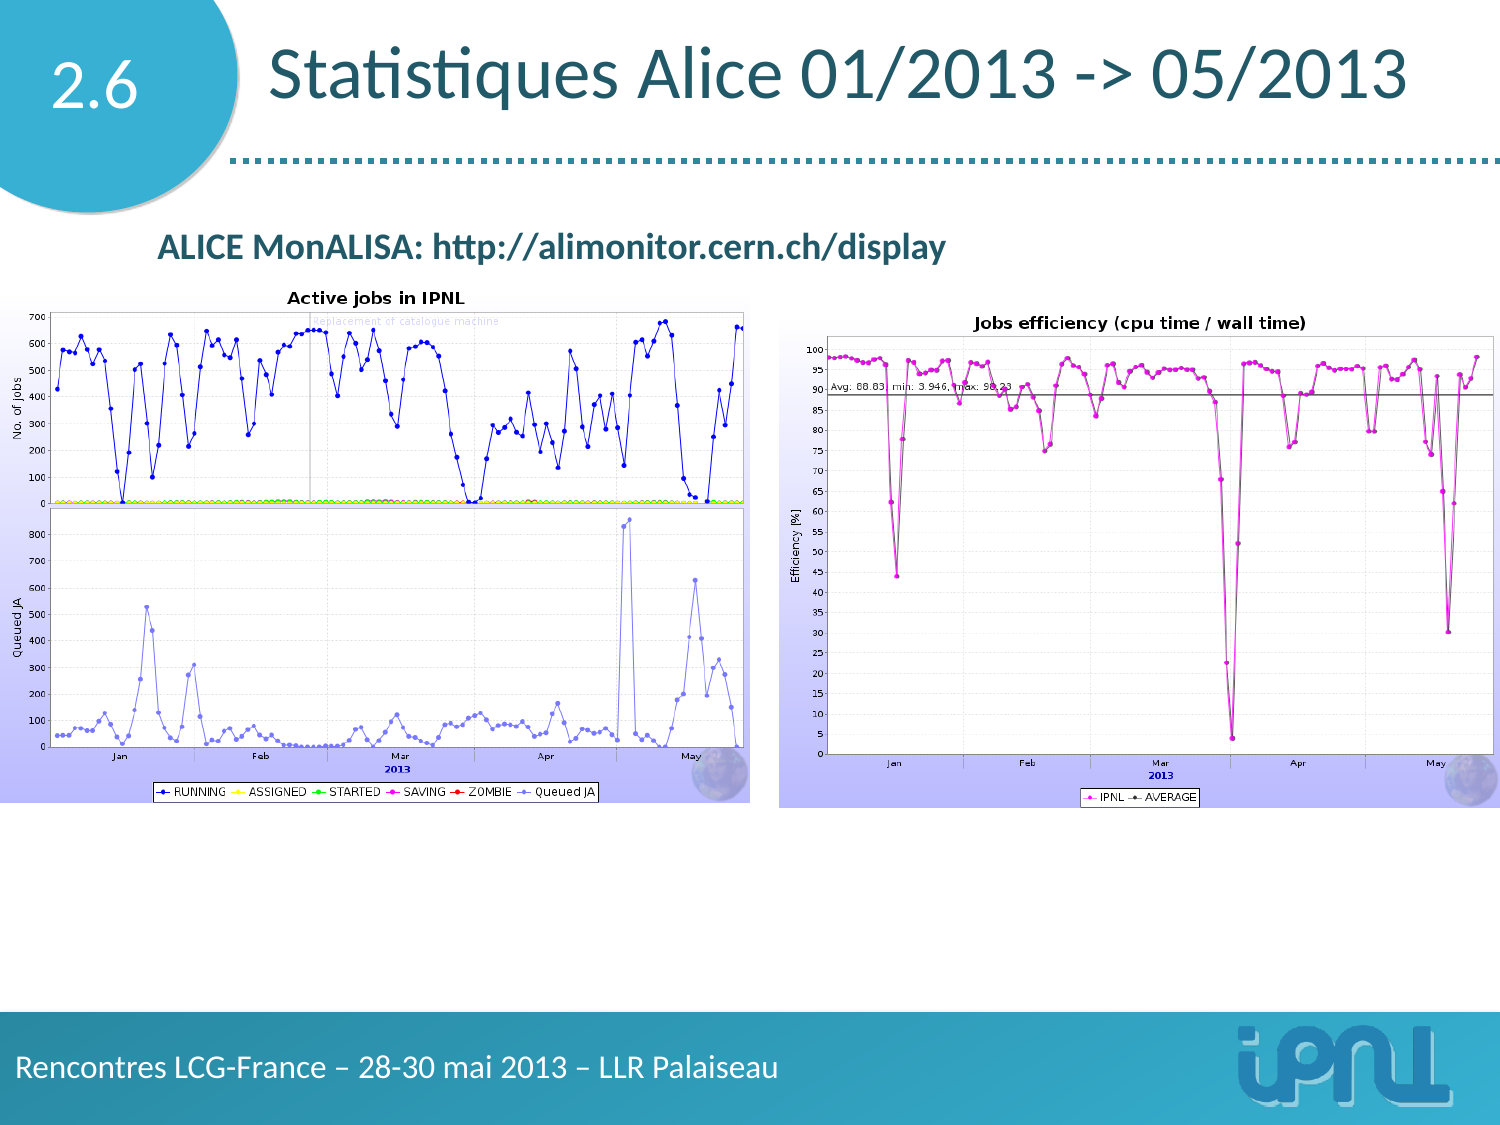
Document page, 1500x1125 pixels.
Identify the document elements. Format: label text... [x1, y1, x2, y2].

text_box ALICE MonALISA: http://alimonitor.cern.ch/display [142, 224, 963, 275]
picture [0, 287, 751, 804]
picture [778, 312, 1500, 809]
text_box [0, 0, 1500, 213]
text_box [0, 1012, 1500, 1125]
